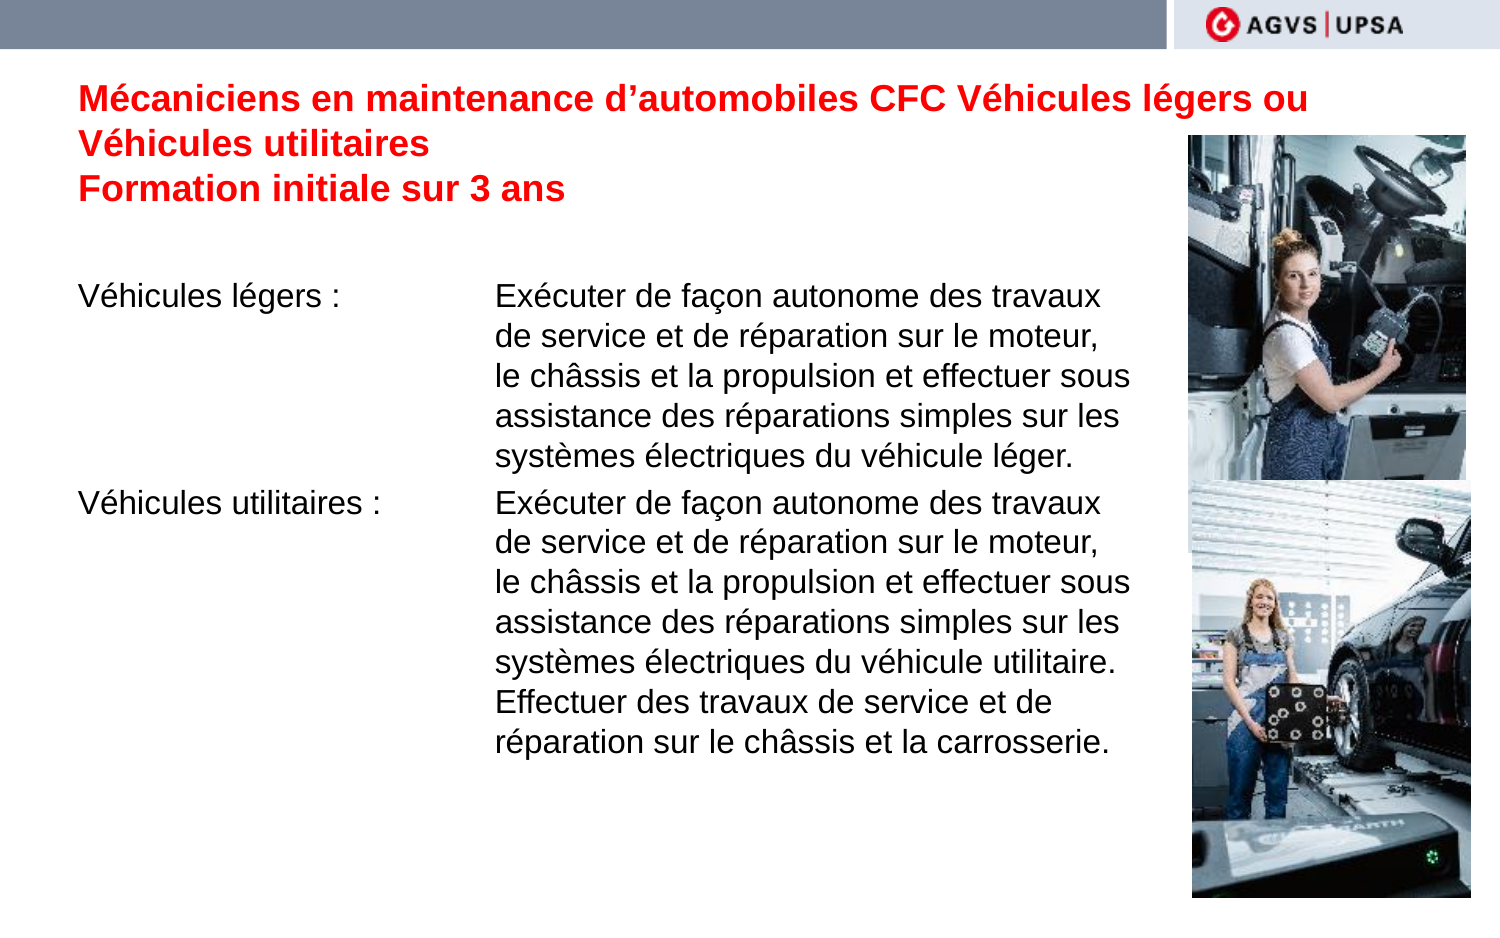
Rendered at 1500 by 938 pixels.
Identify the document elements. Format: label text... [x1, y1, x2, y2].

text_box Véhicules légers : Exécuter de façon autonome des travaux de service et de réparation sur le moteur, le châssis et la propulsion et effectuer sous assistance des réparations simples sur les systèmes électriques du véhicule léger. Véhicules utilitaires : Exécuter de façon autonome des travaux de service et de réparation sur le moteur, le châssis et la propulsion et effectuer sous assistance des réparations simples sur les systèmes électriques du véhicule utilitaire. Effectuer des travaux de service et de réparation sur le châssis et la carrosserie. [64, 267, 1147, 909]
text_box Mécaniciens en maintenance d’automobiles CFC Véhicules légers ou Véhicules utilitaires Formation initiale sur 3 ans [64, 67, 1443, 172]
picture [1206, 7, 1403, 42]
picture [1187, 135, 1471, 898]
